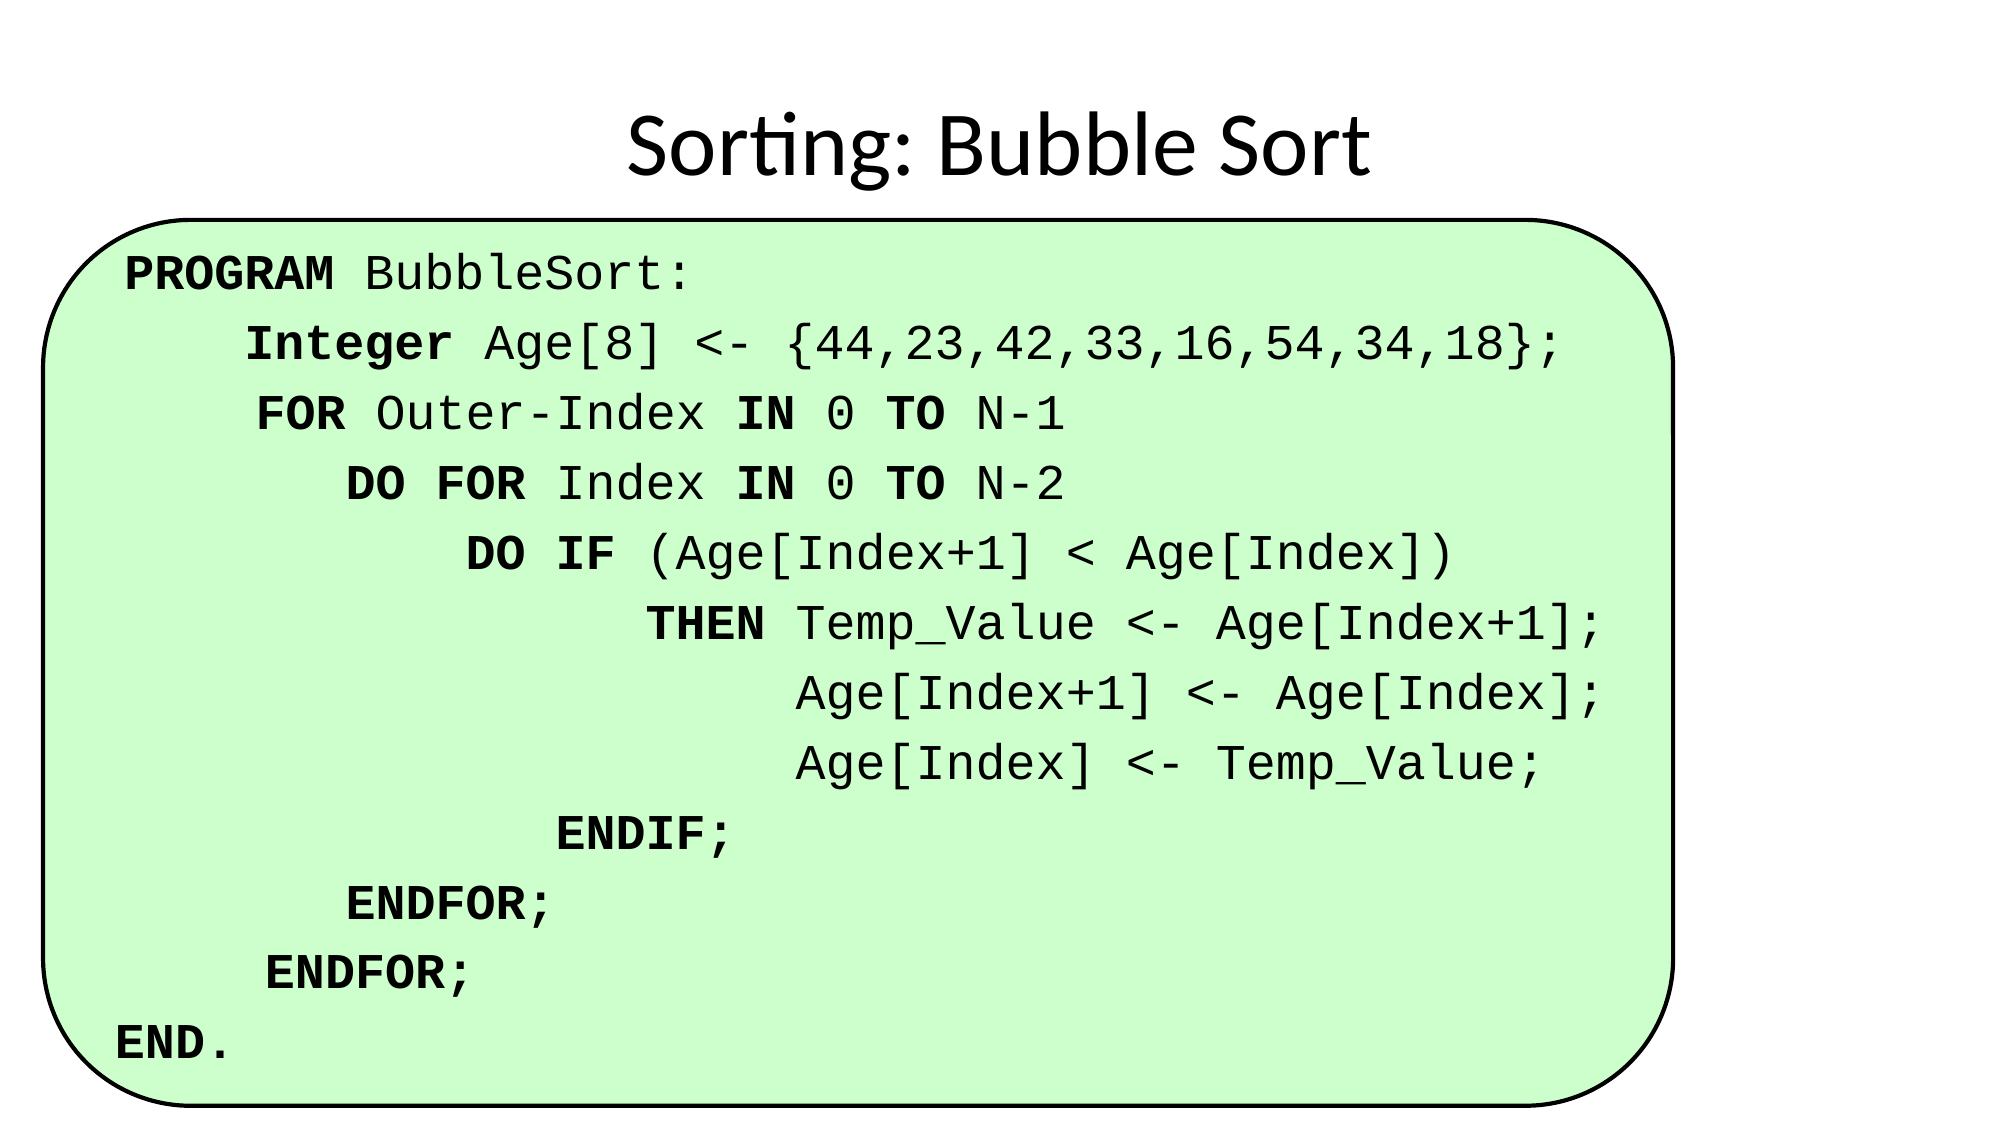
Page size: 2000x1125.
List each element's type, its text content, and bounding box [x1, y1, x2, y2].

list PROGRAM BubbleSort: Integer Age[8] <- {44,23,42,33,16,54,34,18}; FOR Outer-Index IN 0 TO N-1 DO FOR Index IN 0 TO N-2 DO IF (Age[Index+1] < Age[Index]) THEN Temp_Value <- Age[Index+1]; Age[Index+1] <- Age[Index]; Age[Index] <- Temp_Value; ENDIF; ENDFOR; ENDFOR; END. [99, 233, 1900, 975]
text_box [40, 249, 1675, 1108]
title Sorting: Bubble Sort [99, 45, 1900, 233]
